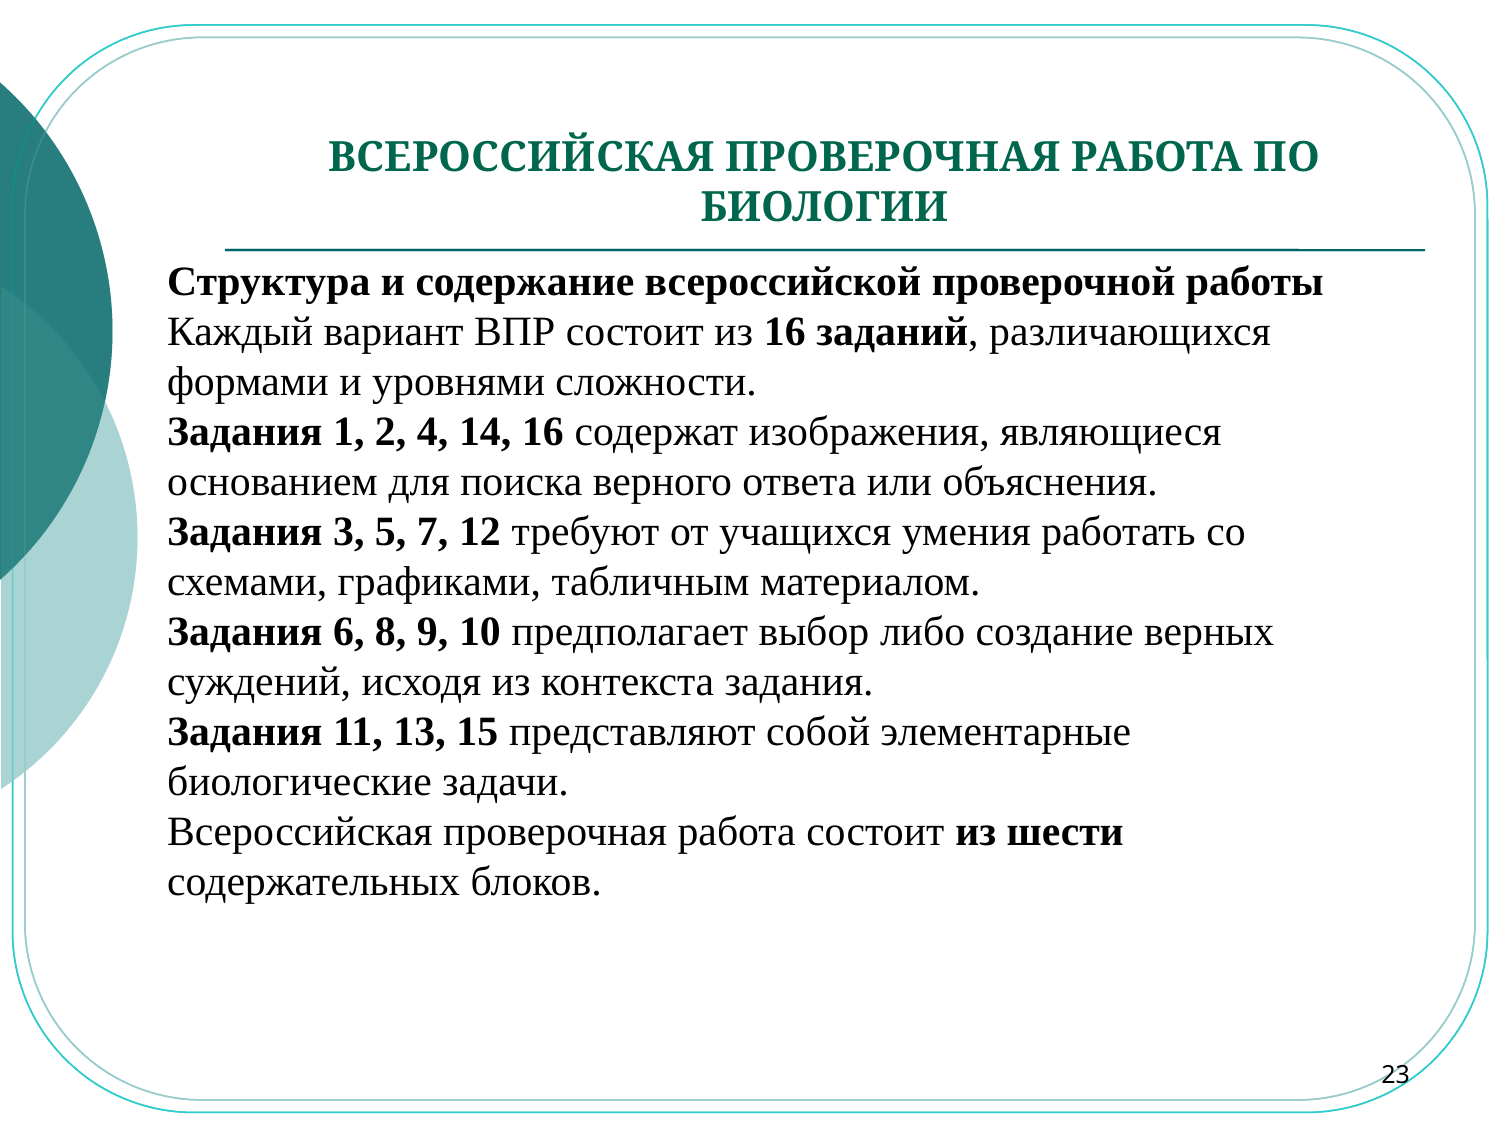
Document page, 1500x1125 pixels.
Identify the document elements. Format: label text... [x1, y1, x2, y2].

slide_number 23 [1074, 1024, 1426, 1101]
text_box Структура и содержание всероссийской проверочной работы Каждый вариант ВПР состоит из 16 заданий, различающихся формами и уровнями сложности. Задания 1, 2, 4, 14, 16 содержат изображения, являющиеся основанием для поиска верного ответа или объяснения. Задания 3, 5, 7, 12 требуют от учащихся умения работать со схемами, графиками, табличным материалом. Задания 6, 8, 9, 10 предполагает выбор либо создание верных суждений, исходя из контекста задания. Задания 11, 13, 15 представляют собой элементарные биологические задачи. Всероссийская проверочная работа состоит из шести содержательных блоков. [152, 246, 1395, 912]
title ВСЕРОССИЙСКАЯ ПРОВЕРОЧНАЯ РАБОТА ПО БИОЛОГИИ [224, 49, 1425, 238]
